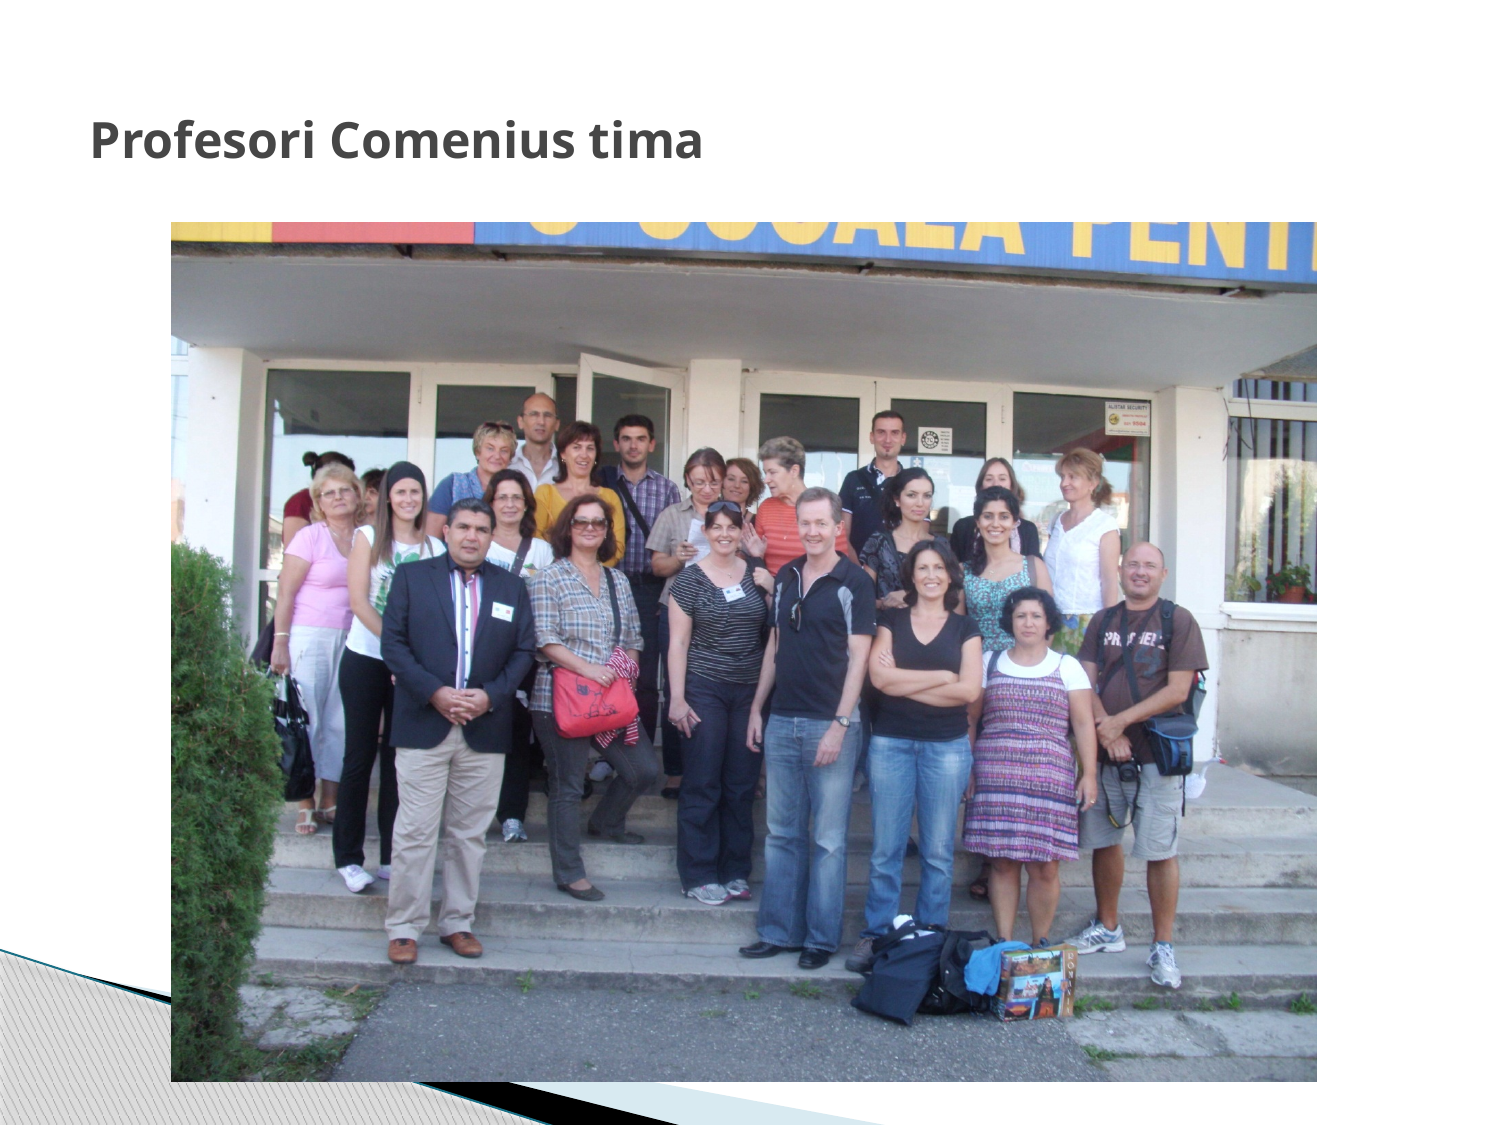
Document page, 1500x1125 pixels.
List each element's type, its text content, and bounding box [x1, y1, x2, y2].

title Profesori Comenius tima [75, 45, 1425, 233]
picture [170, 222, 1317, 1082]
